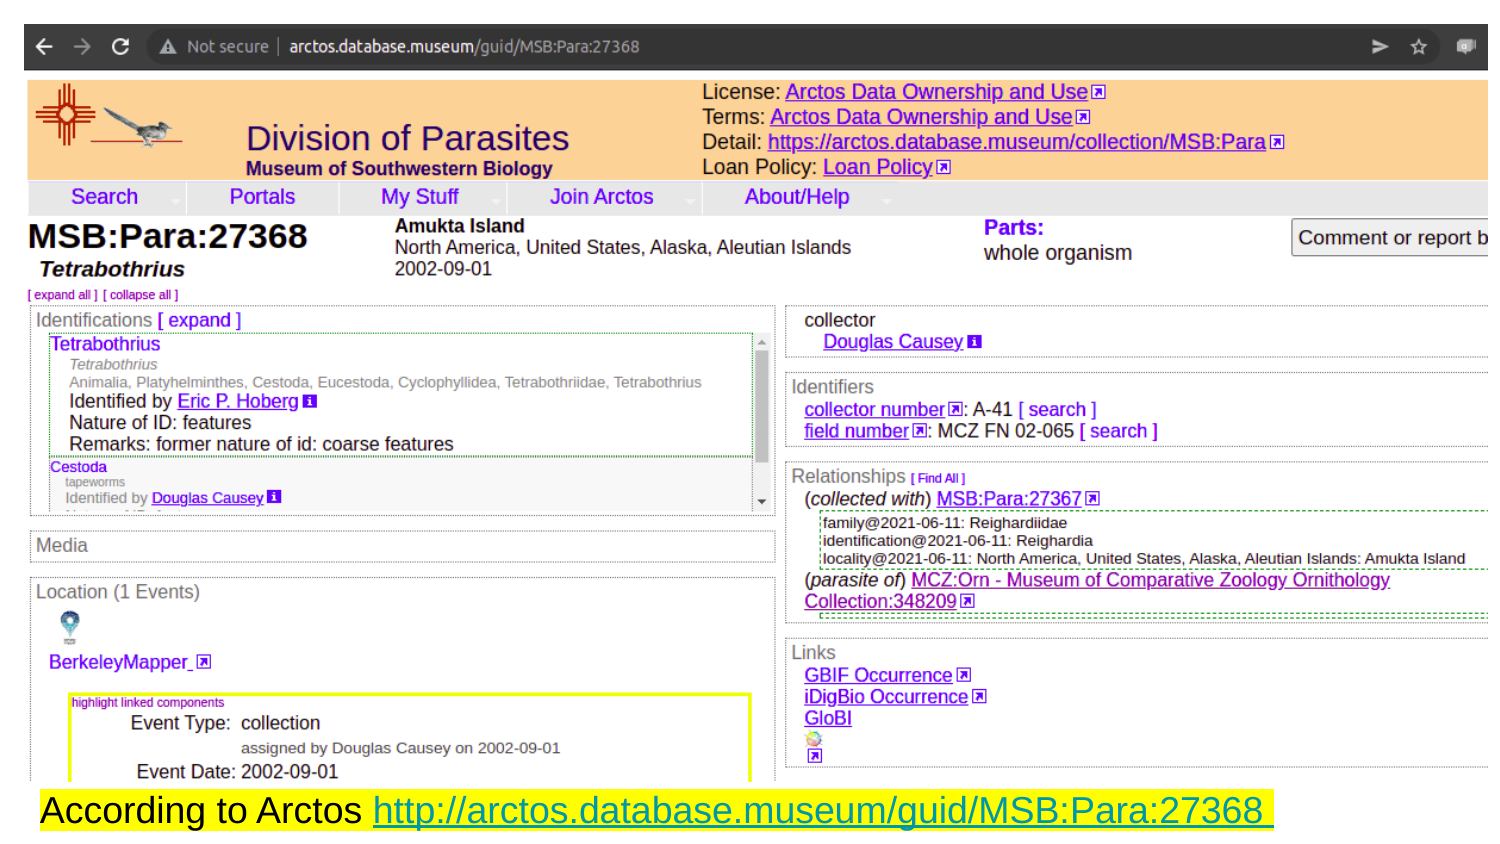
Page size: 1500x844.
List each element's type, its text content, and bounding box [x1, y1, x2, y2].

picture [24, 24, 1489, 783]
text_box According to Arctos http://arctos.database.museum/guid/MSB:Para:27368 [24, 790, 1399, 824]
